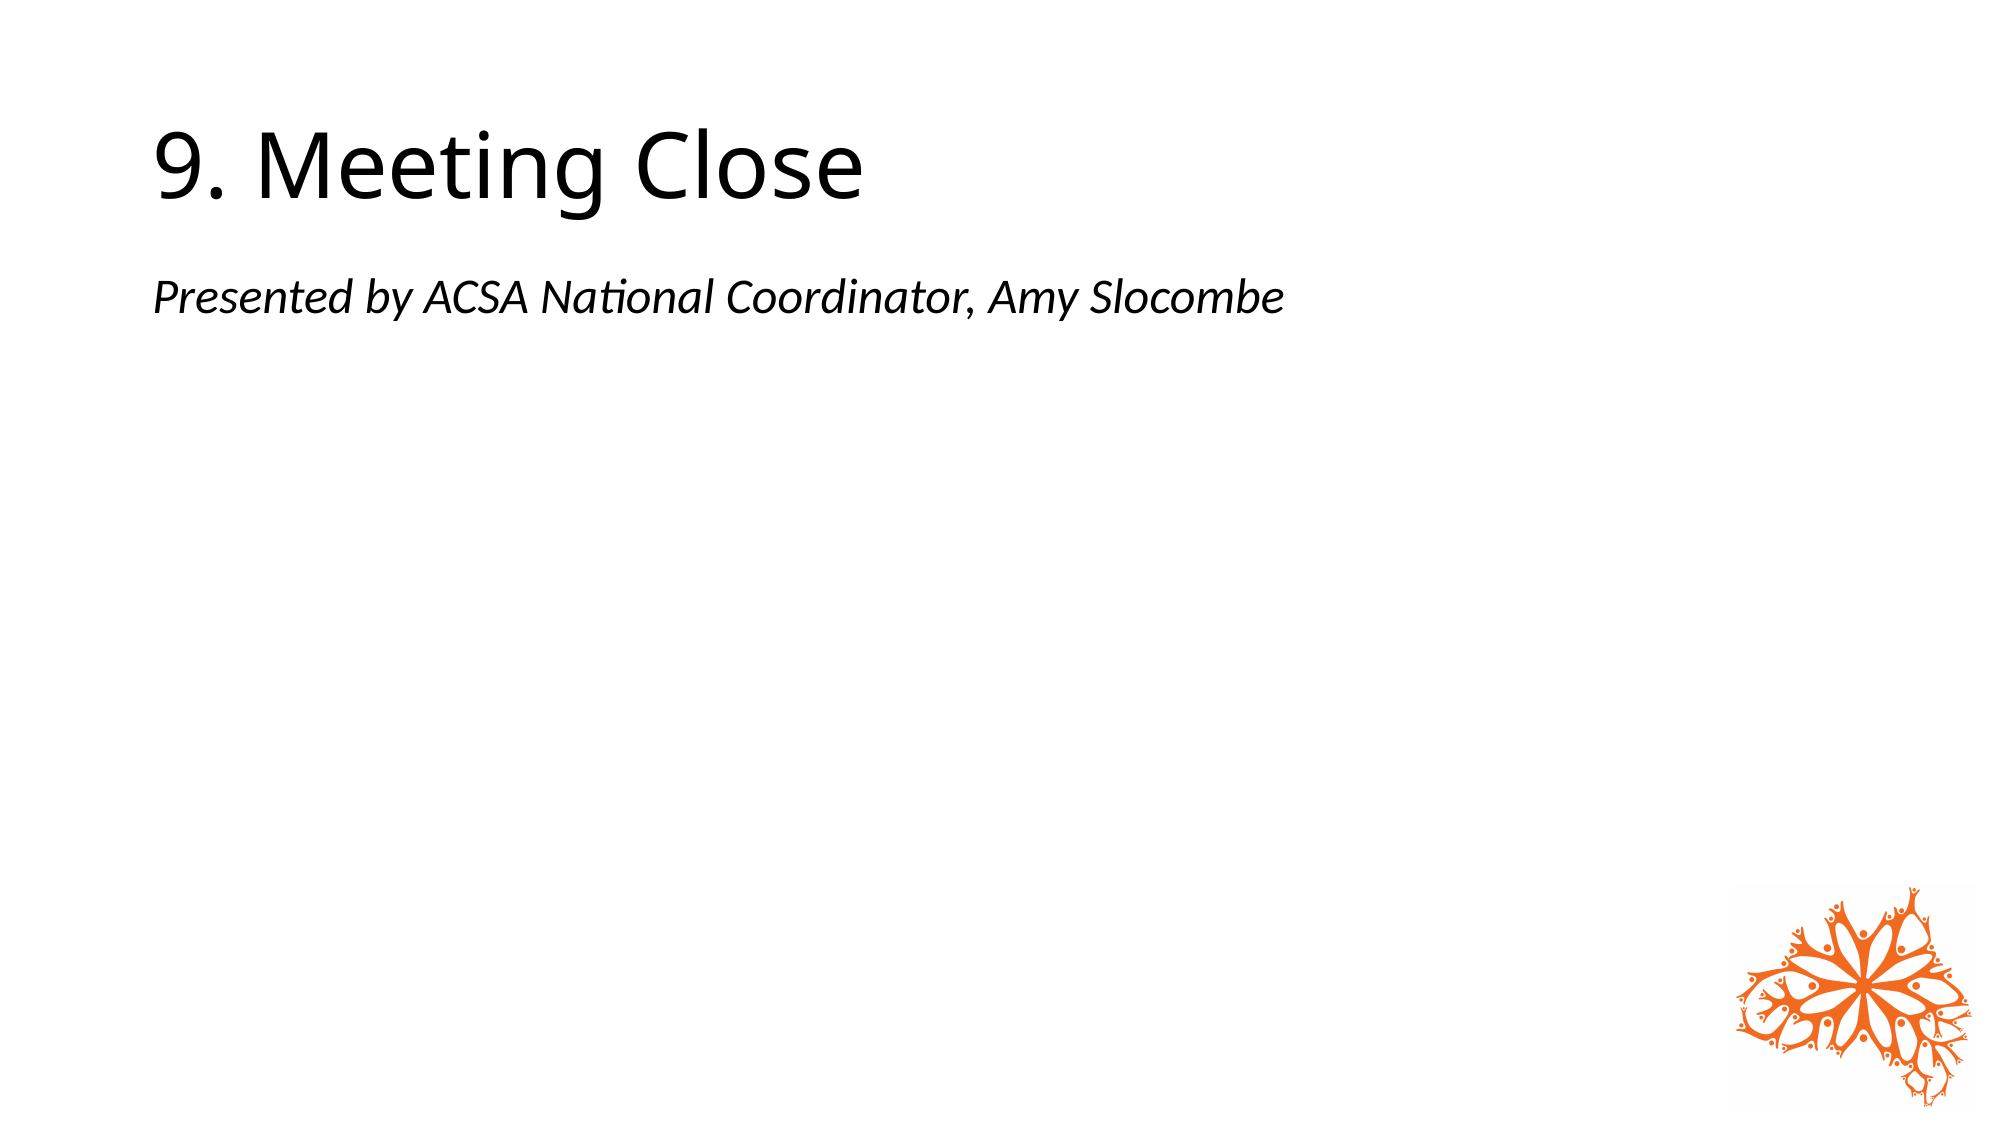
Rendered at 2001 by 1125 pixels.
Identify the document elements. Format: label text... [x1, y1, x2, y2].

title 9. Meeting Close [137, 59, 1863, 278]
picture [1732, 883, 1976, 1111]
text_box Presented by ACSA National Coordinator, Amy Slocombe [137, 255, 1635, 331]
